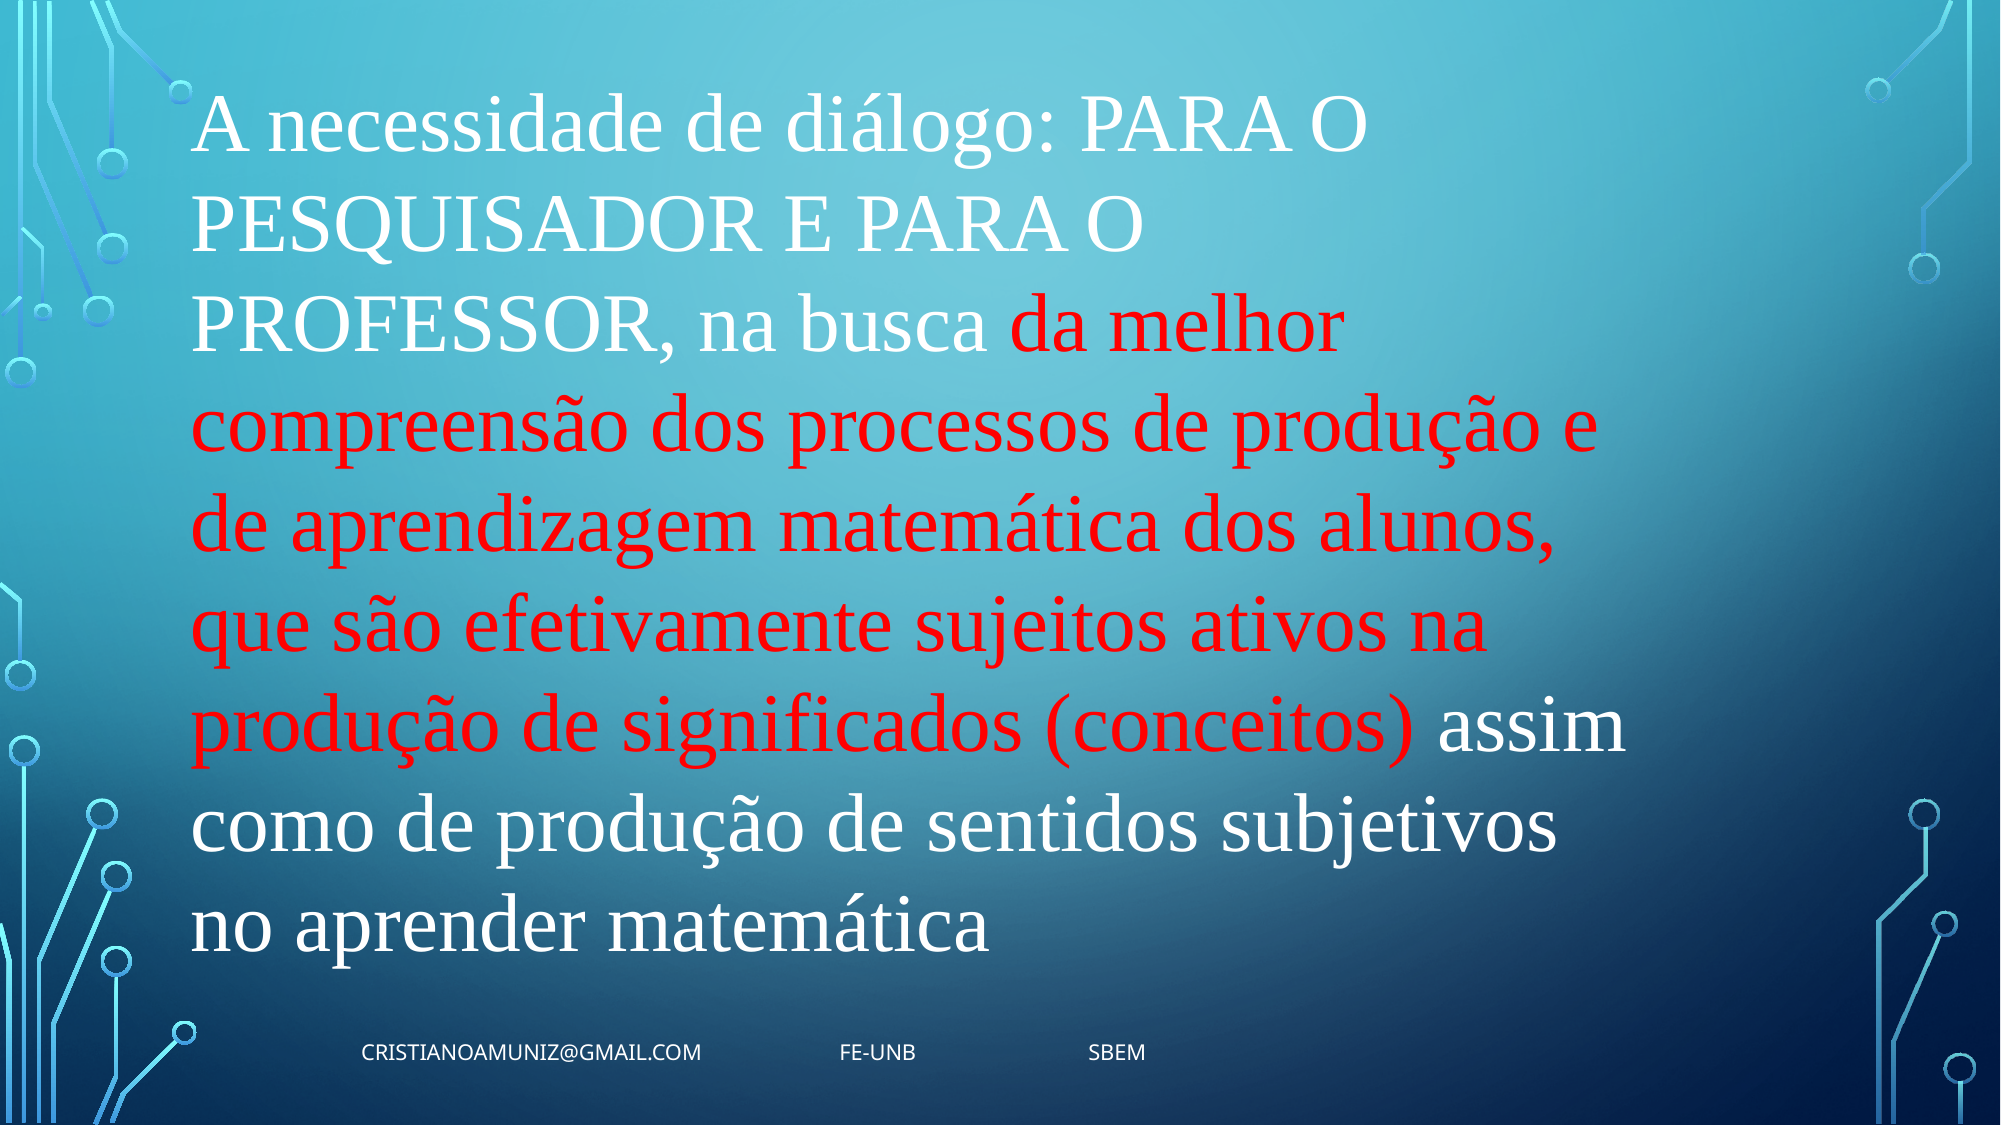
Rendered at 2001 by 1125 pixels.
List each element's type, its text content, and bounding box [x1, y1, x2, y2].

footer cristianoamuniz@gmail.com FE-UnB SBEM [345, 1021, 1370, 1082]
text_box A necessidade de diálogo: PARA O PESQUISADOR E PARA O PROFESSOR, na busca da melhor compreensão dos processos de produção e de aprendizagem matemática dos alunos, que são efetivamente sujeitos ativos na produção de significados (conceitos) assim como de produção de sentidos subjetivos no aprender matemática [176, 60, 1661, 976]
